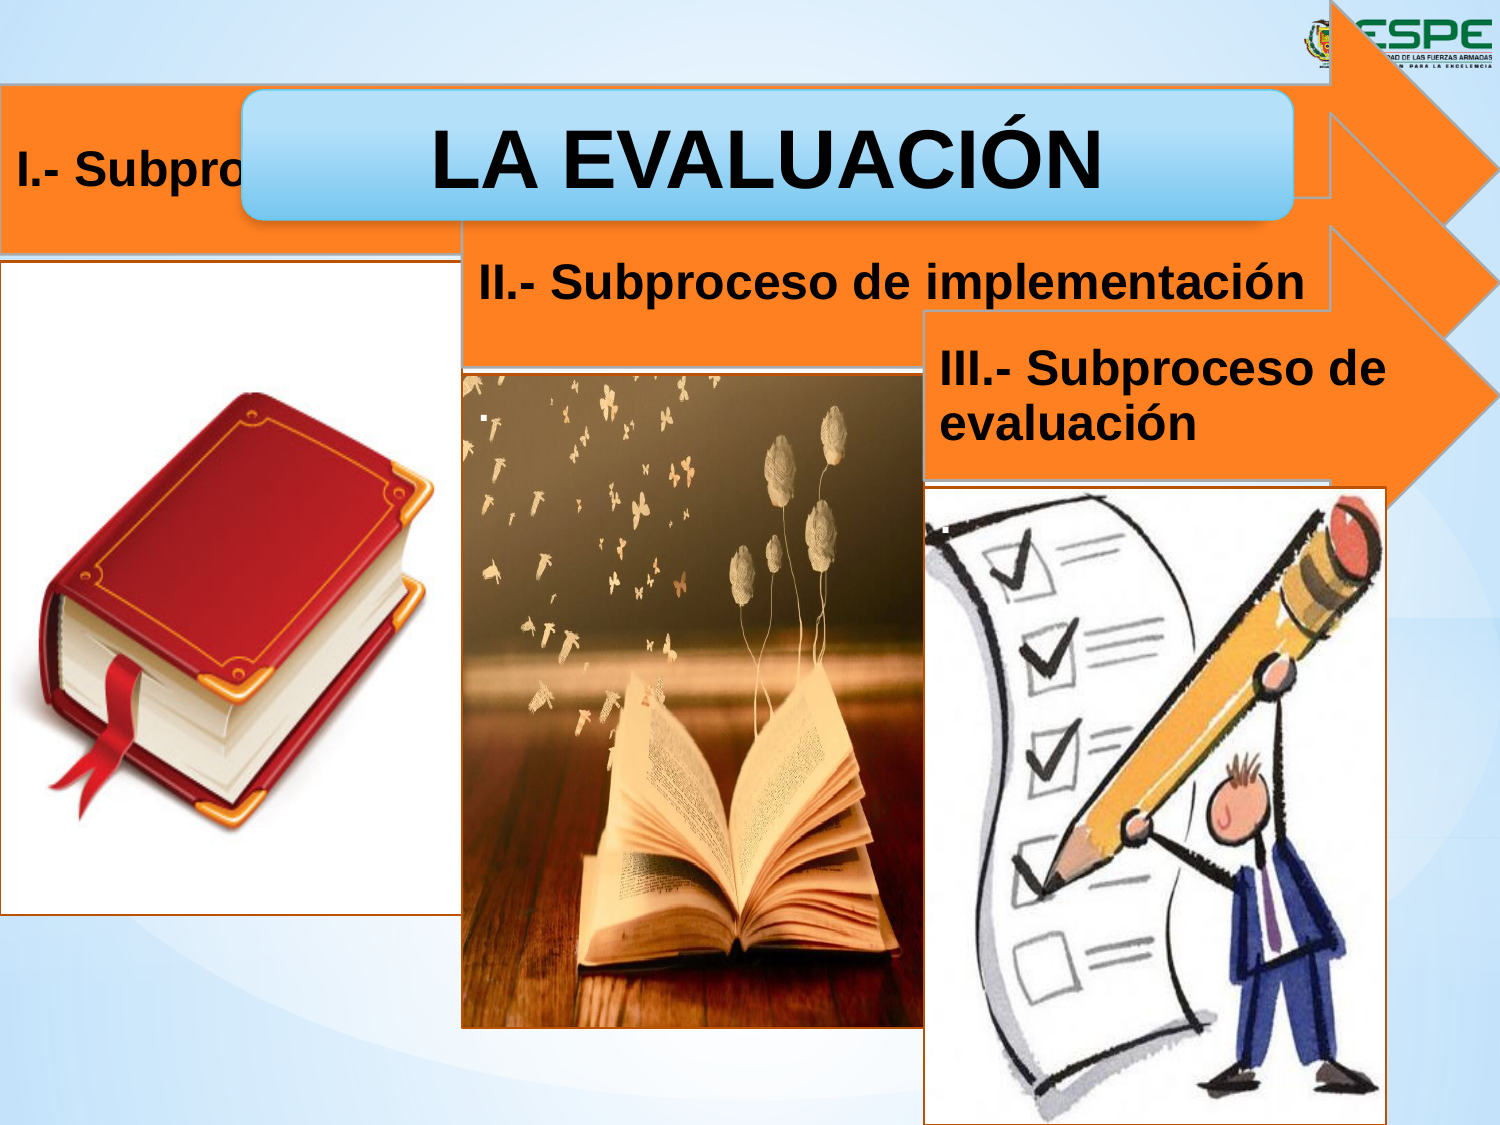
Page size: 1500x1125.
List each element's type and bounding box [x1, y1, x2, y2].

text_box [0, 0, 1500, 1125]
